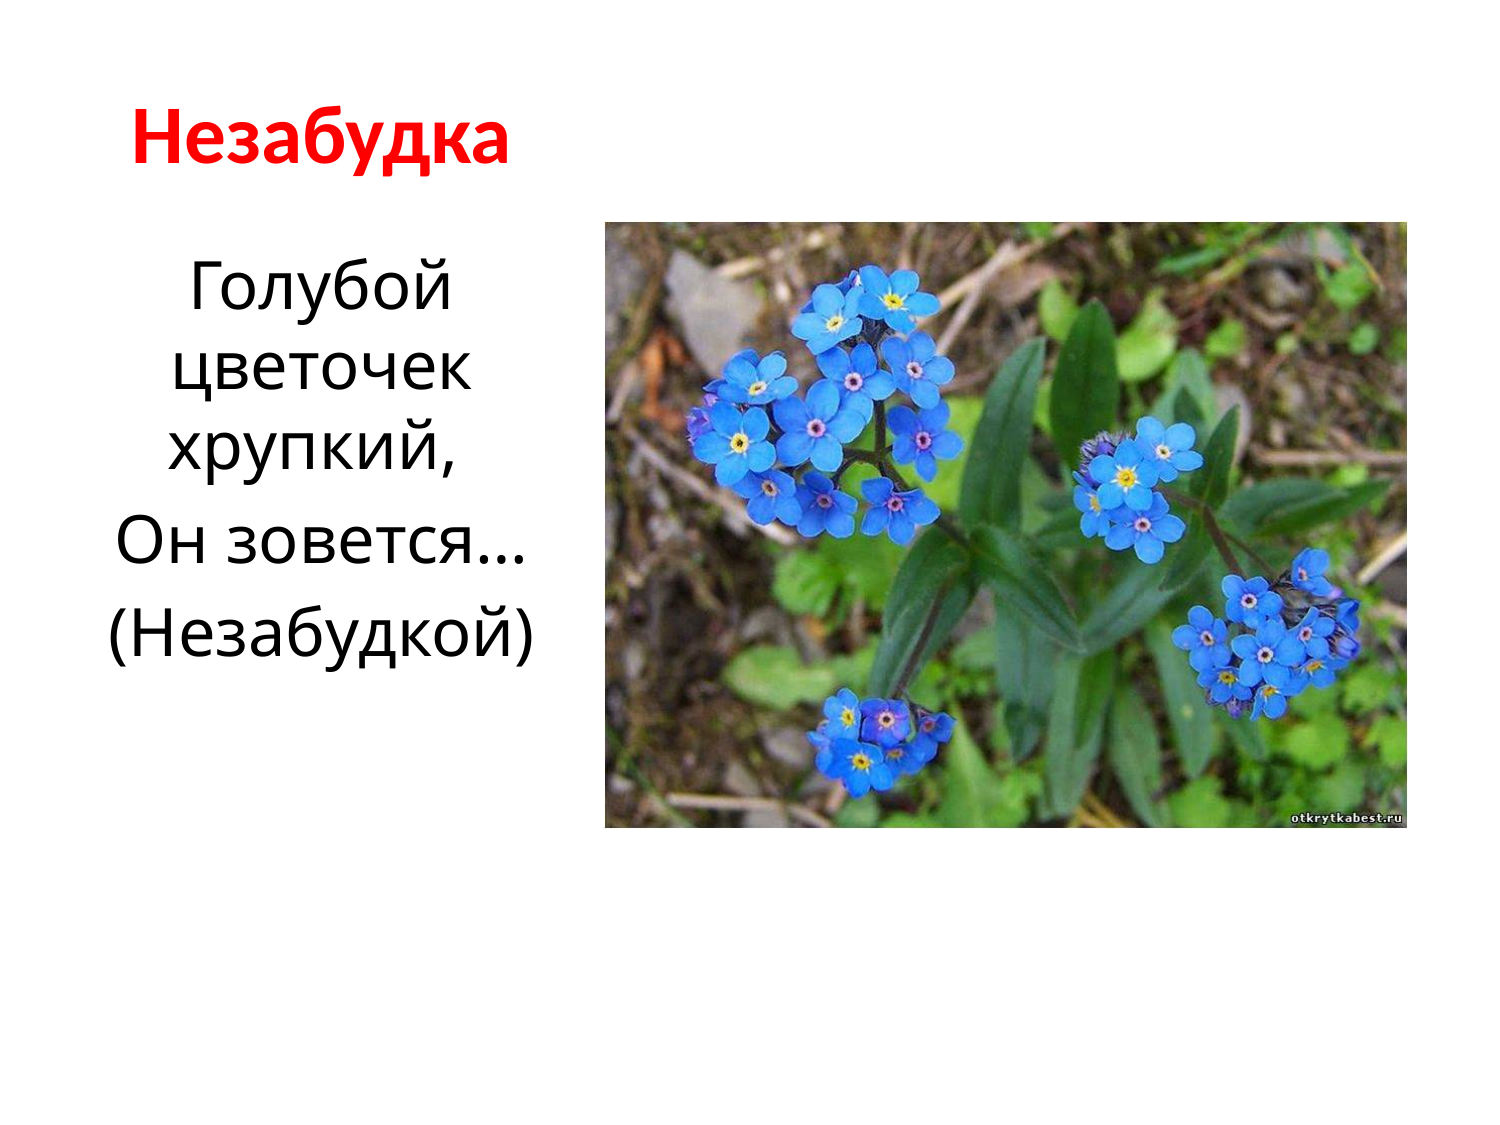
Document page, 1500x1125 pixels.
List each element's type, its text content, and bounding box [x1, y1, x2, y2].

title Незабудка [75, 44, 569, 188]
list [603, 221, 1408, 829]
list Голубой цветочек хрупкий, Он зовется… (Незабудкой) [75, 235, 569, 1005]
